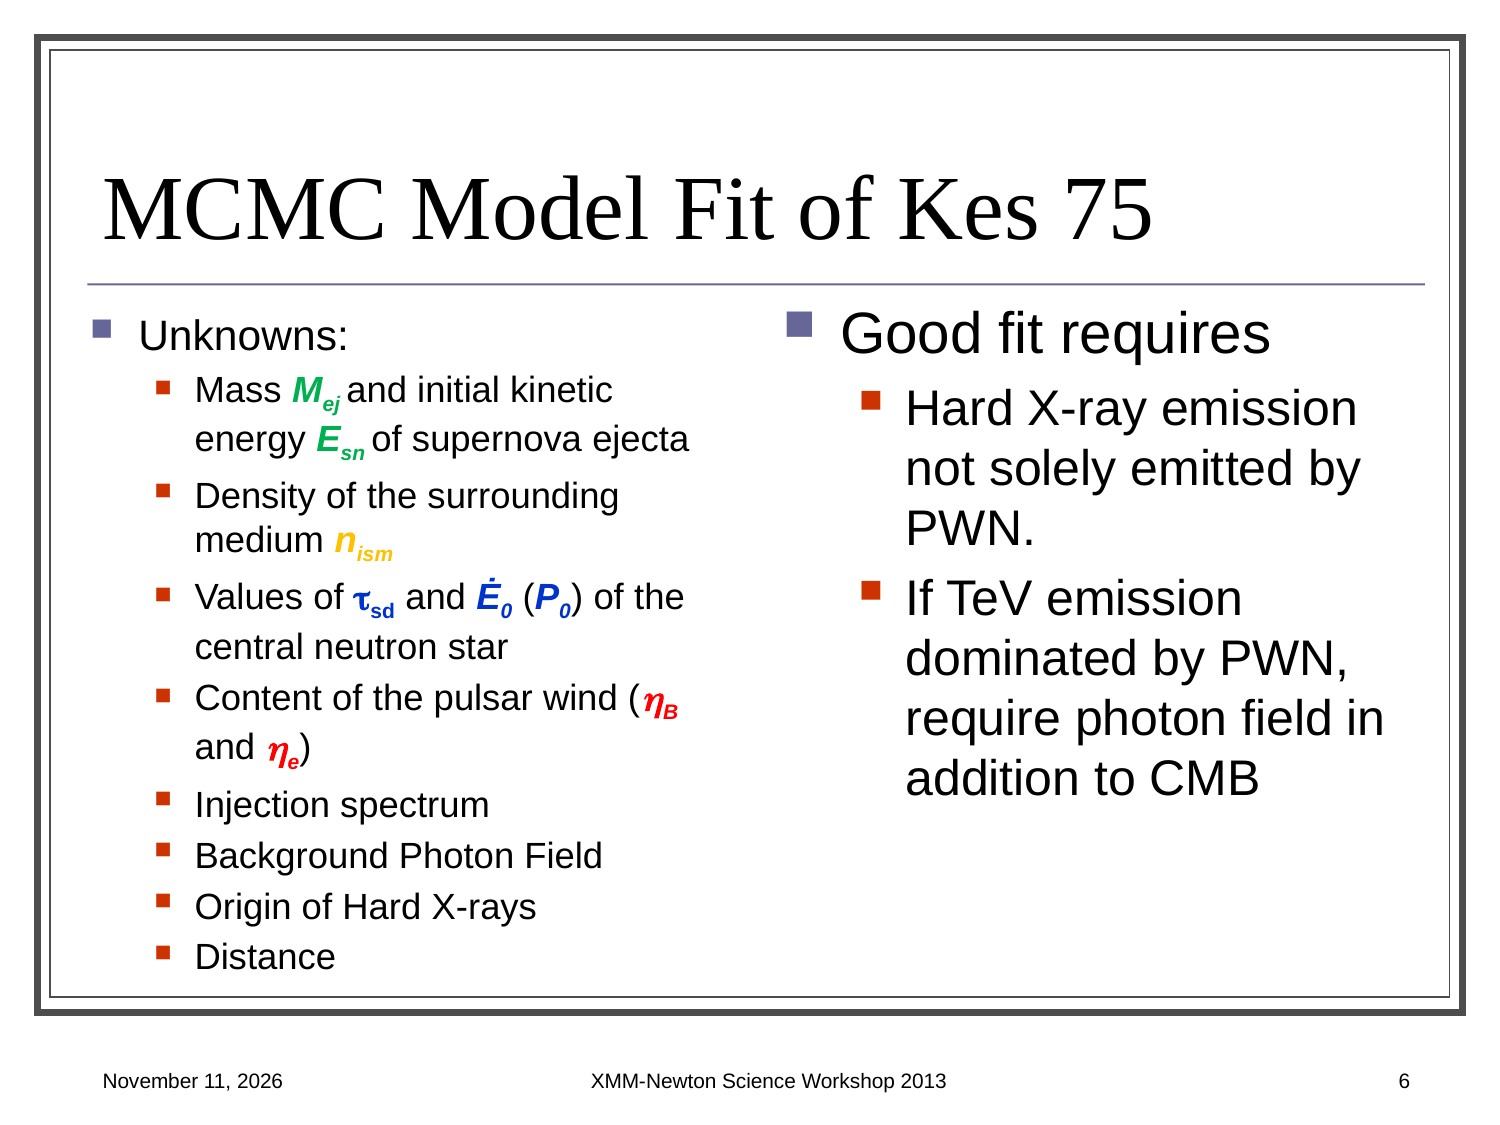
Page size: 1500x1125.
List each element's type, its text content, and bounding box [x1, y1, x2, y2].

list Good fit requires Hard X-ray emission not solely emitted by PWN. If TeV emission dominated by PWN, require photon field in addition to CMB [768, 287, 1426, 988]
text_box Unknowns: Mass Mej and initial kinetic energy Esn of supernova ejecta Density of the surrounding medium nism Values of tsd and Ė0 (P0) of the central neutron star Content of the pulsar wind (hB and he) Injection spectrum Background Photon Field Origin of Hard X-rays Distance [75, 299, 732, 988]
footer XMM-Newton Science Workshop 2013 [530, 1024, 1007, 1101]
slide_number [87, 1024, 426, 1101]
title MCMC Model Fit of Kes 75 [87, 77, 1426, 266]
slide_number 6 [1112, 1024, 1426, 1101]
